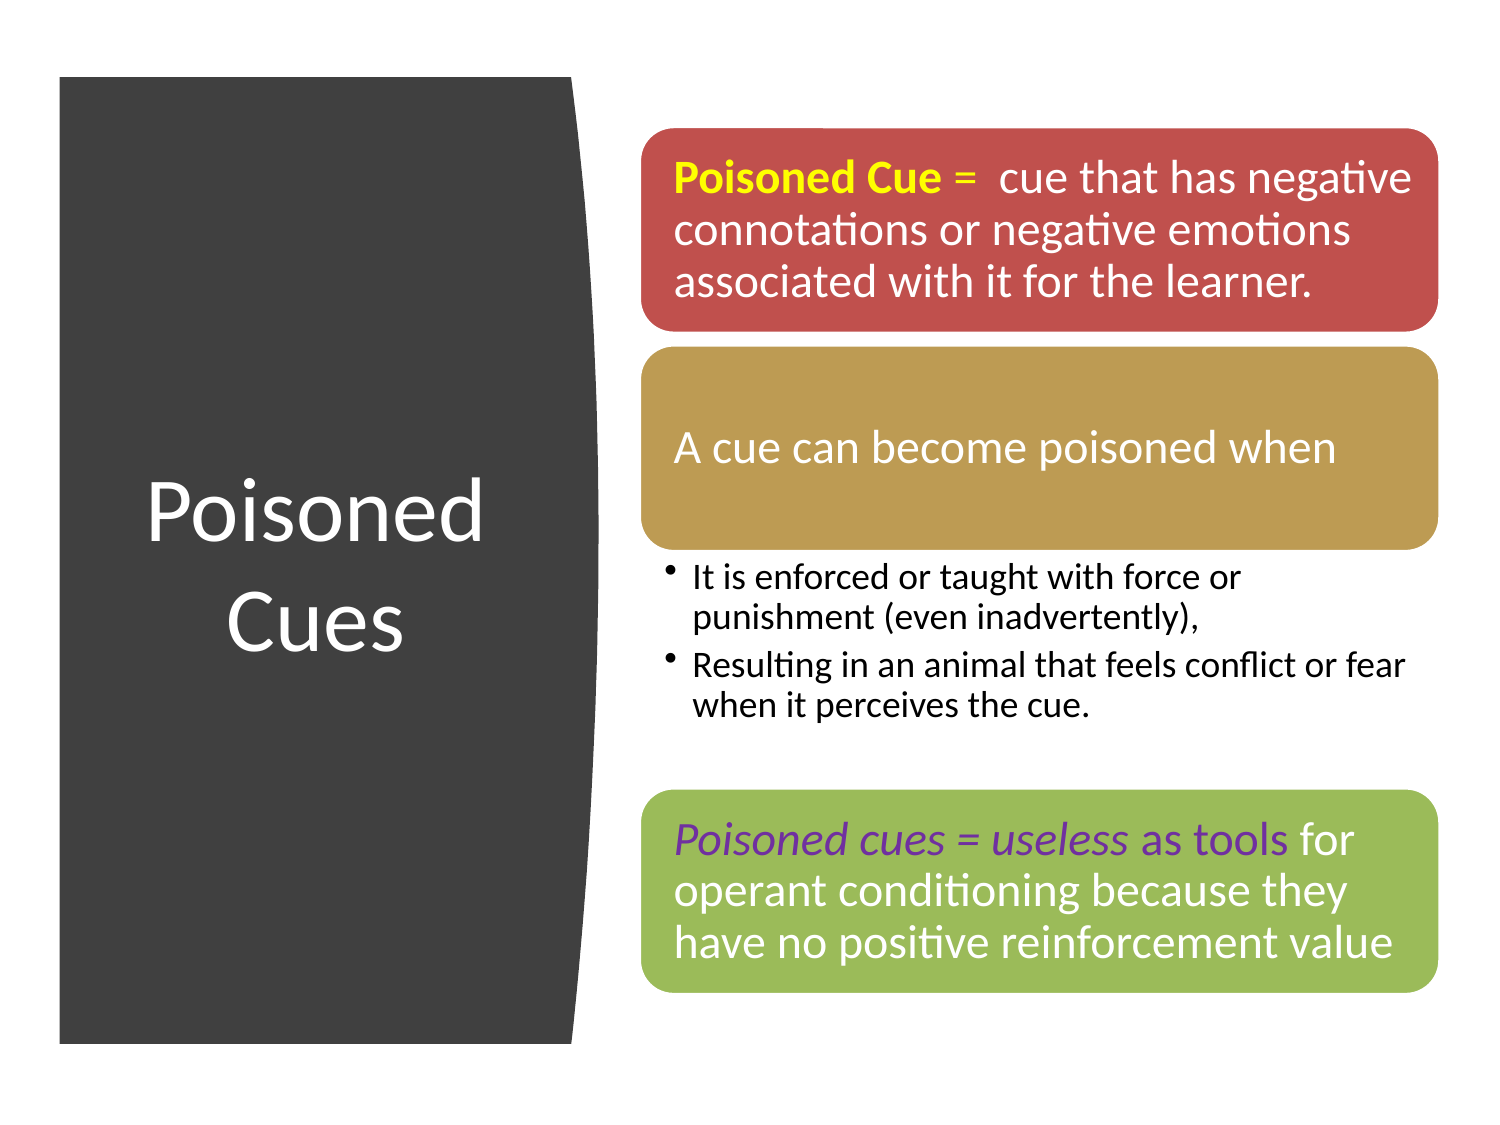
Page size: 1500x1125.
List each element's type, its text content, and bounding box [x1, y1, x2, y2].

title Poisoned Cues [106, 166, 527, 953]
text_box [57, 75, 601, 1046]
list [638, 76, 1441, 1043]
